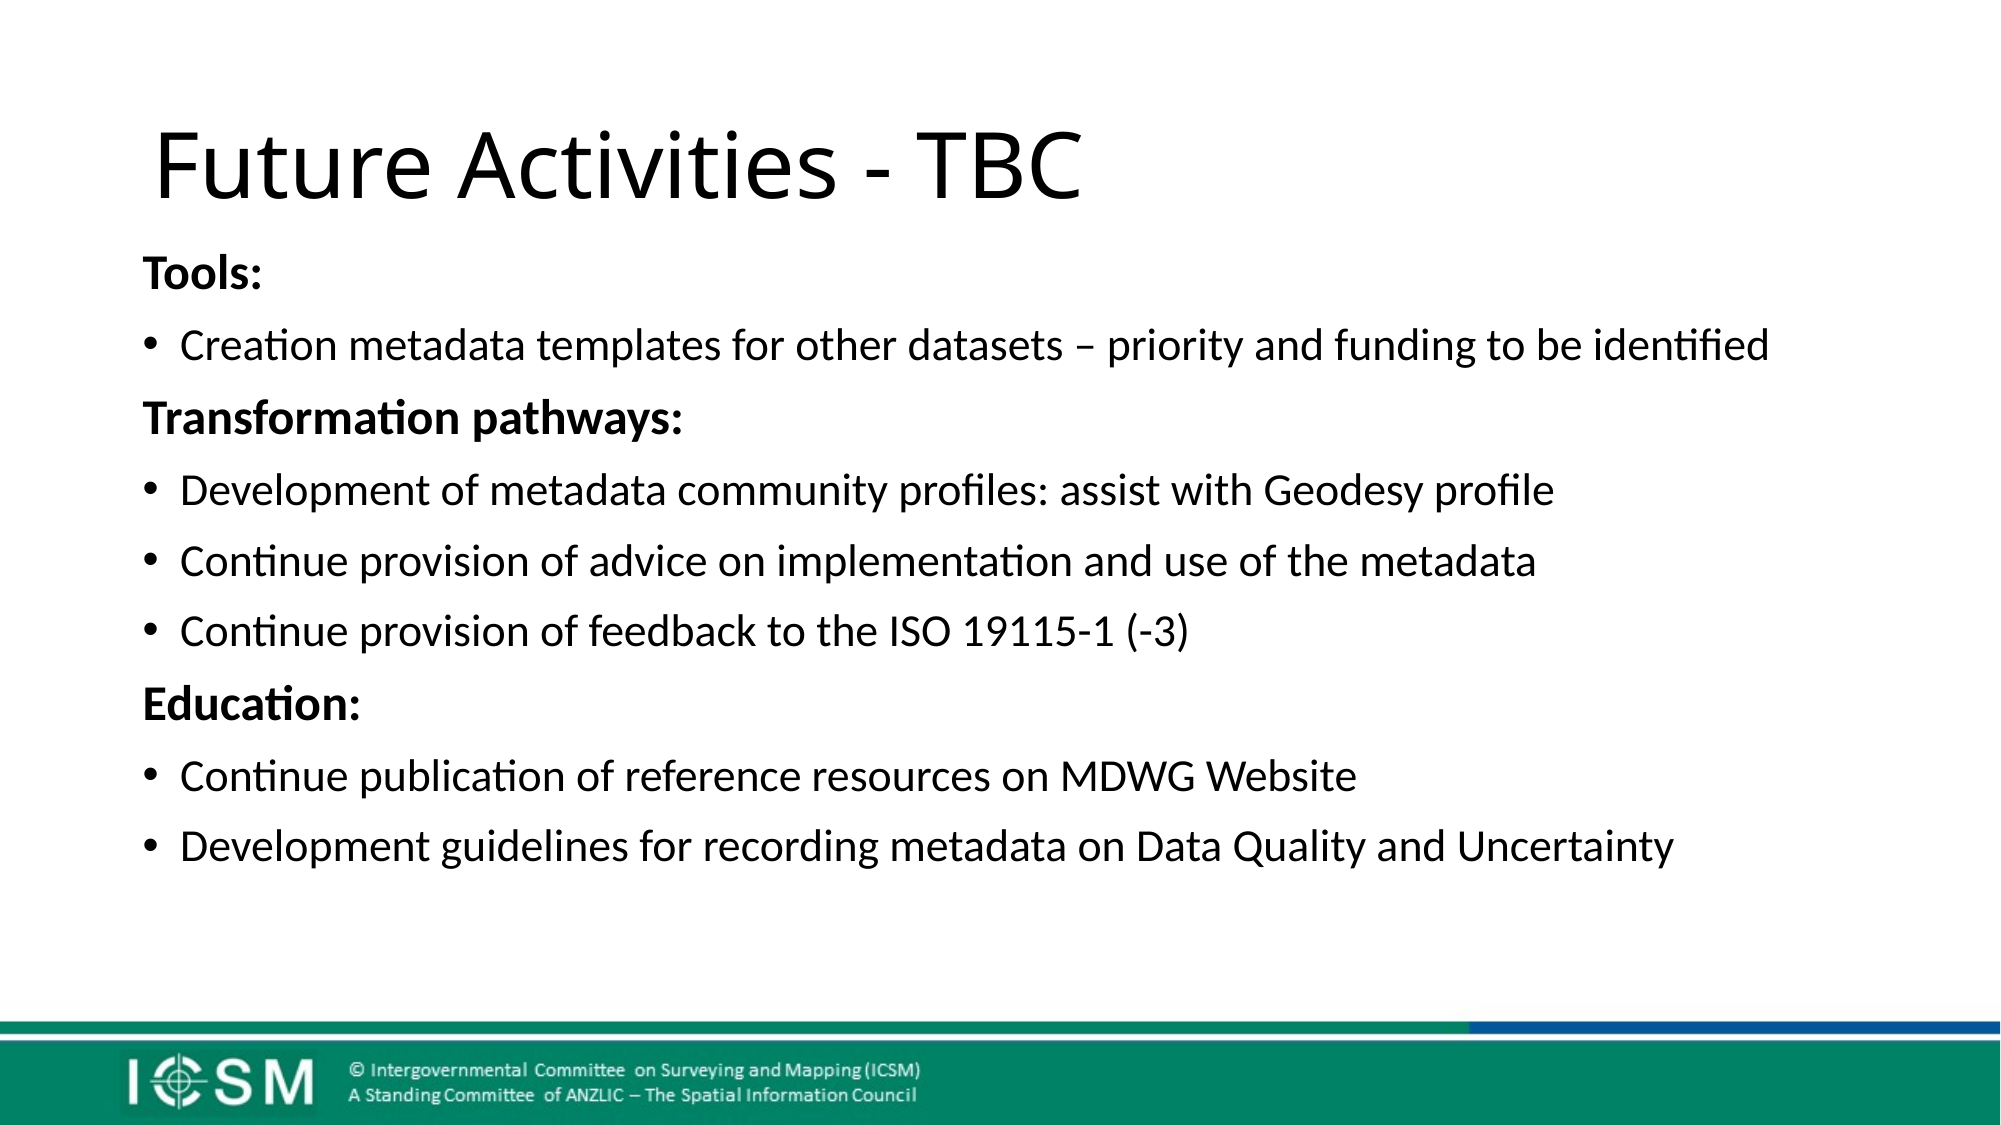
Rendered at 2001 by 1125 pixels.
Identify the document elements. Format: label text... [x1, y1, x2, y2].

list Tools: Creation metadata templates for other datasets – priority and funding to be identified Transformation pathways: Development of metadata community profiles: assist with Geodesy profile Continue provision of advice on implementation and use of the metadata Continue provision of feedback to the ISO 19115-1 (-3) Education: Continue publication of reference resources on MDWG Website Development guidelines for recording metadata on Data Quality and Uncertainty [127, 238, 1853, 953]
picture [0, 0, 2001, 1125]
title Future Activities - TBC [137, 59, 1863, 278]
